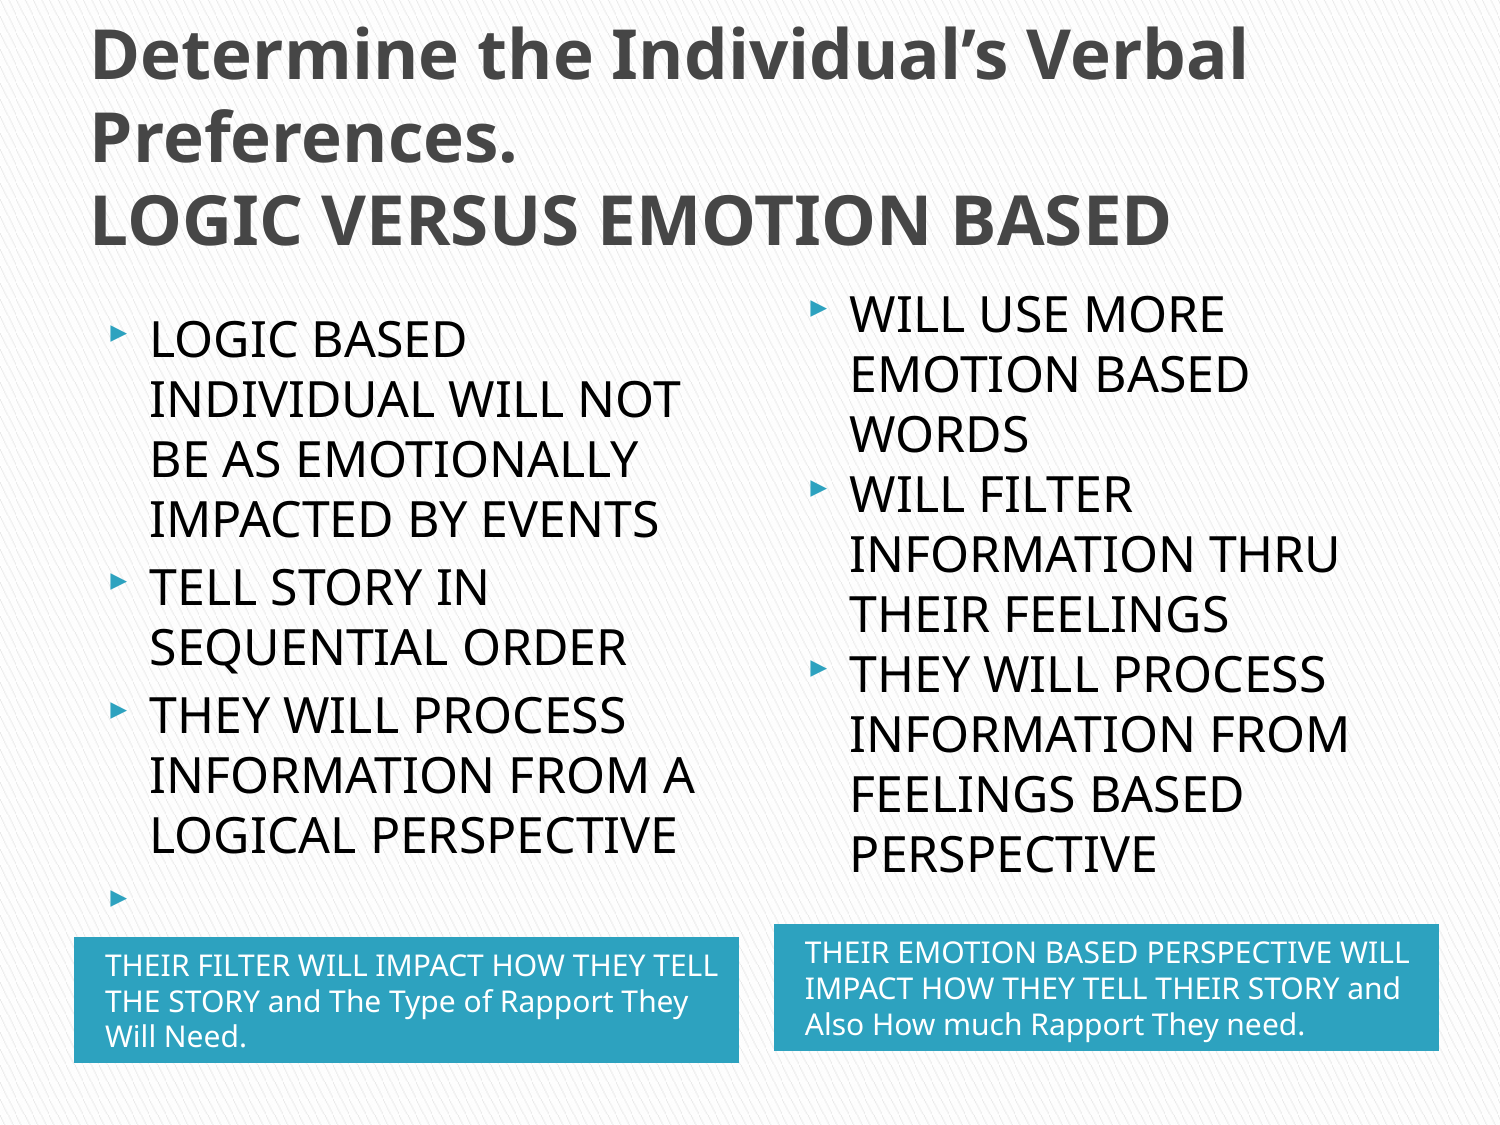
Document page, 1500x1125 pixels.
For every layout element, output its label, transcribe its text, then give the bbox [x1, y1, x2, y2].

list THEIR EMOTION BASED PERSPECTIVE WILL IMPACT HOW THEY TELL THEIR STORY and Also How much Rapport They need. [774, 924, 1439, 1051]
title Determine the Individual’s Verbal Preferences. LOGIC VERSUS EMOTION BASED [75, 0, 1425, 270]
list LOGIC BASED INDIVIDUAL WILL NOT BE AS EMOTIONALLY IMPACTED BY EVENTS TELL STORY IN SEQUENTIAL ORDER THEY WILL PROCESS INFORMATION FROM A LOGICAL PERSPECTIVE [75, 299, 738, 947]
list WILL USE MORE EMOTION BASED WORDS WILL FILTER INFORMATION THRU THEIR FEELINGS THEY WILL PROCESS INFORMATION FROM FEELINGS BASED PERSPECTIVE [774, 275, 1438, 922]
list THEIR FILTER WILL IMPACT HOW THEY TELL THE STORY and The Type of Rapport They Will Need. [74, 937, 739, 1063]
